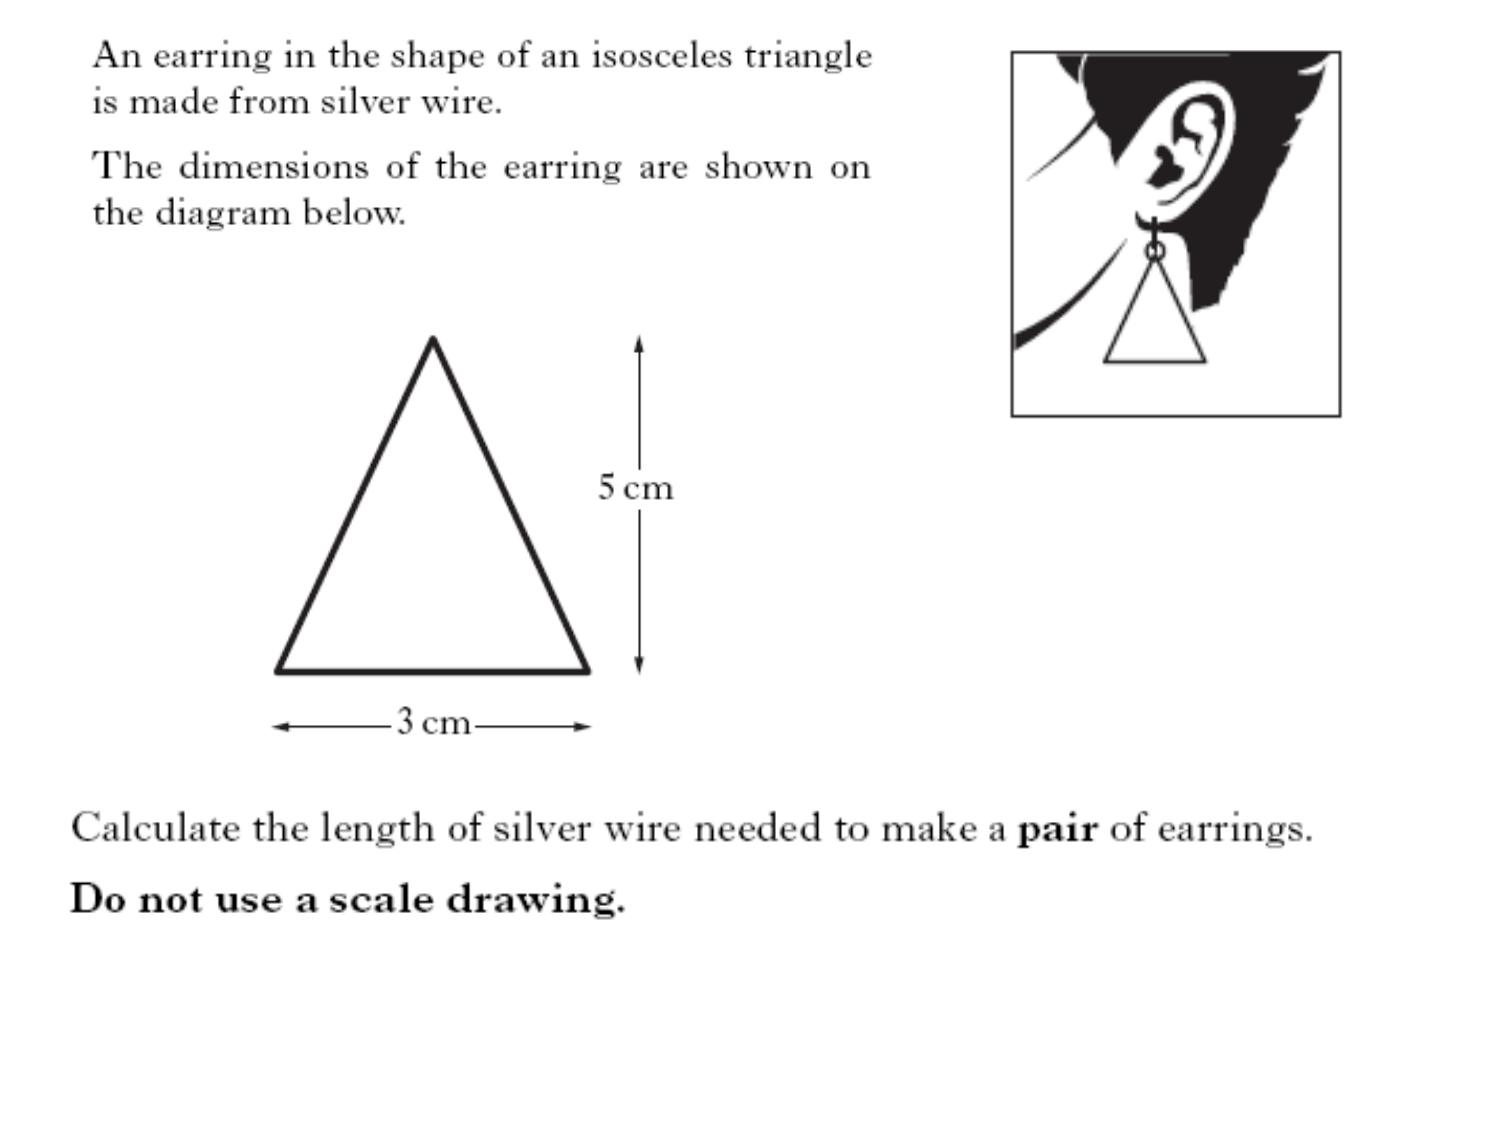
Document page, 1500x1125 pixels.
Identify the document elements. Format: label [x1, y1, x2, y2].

picture [88, 30, 881, 746]
picture [64, 798, 1319, 929]
picture [997, 30, 1364, 443]
